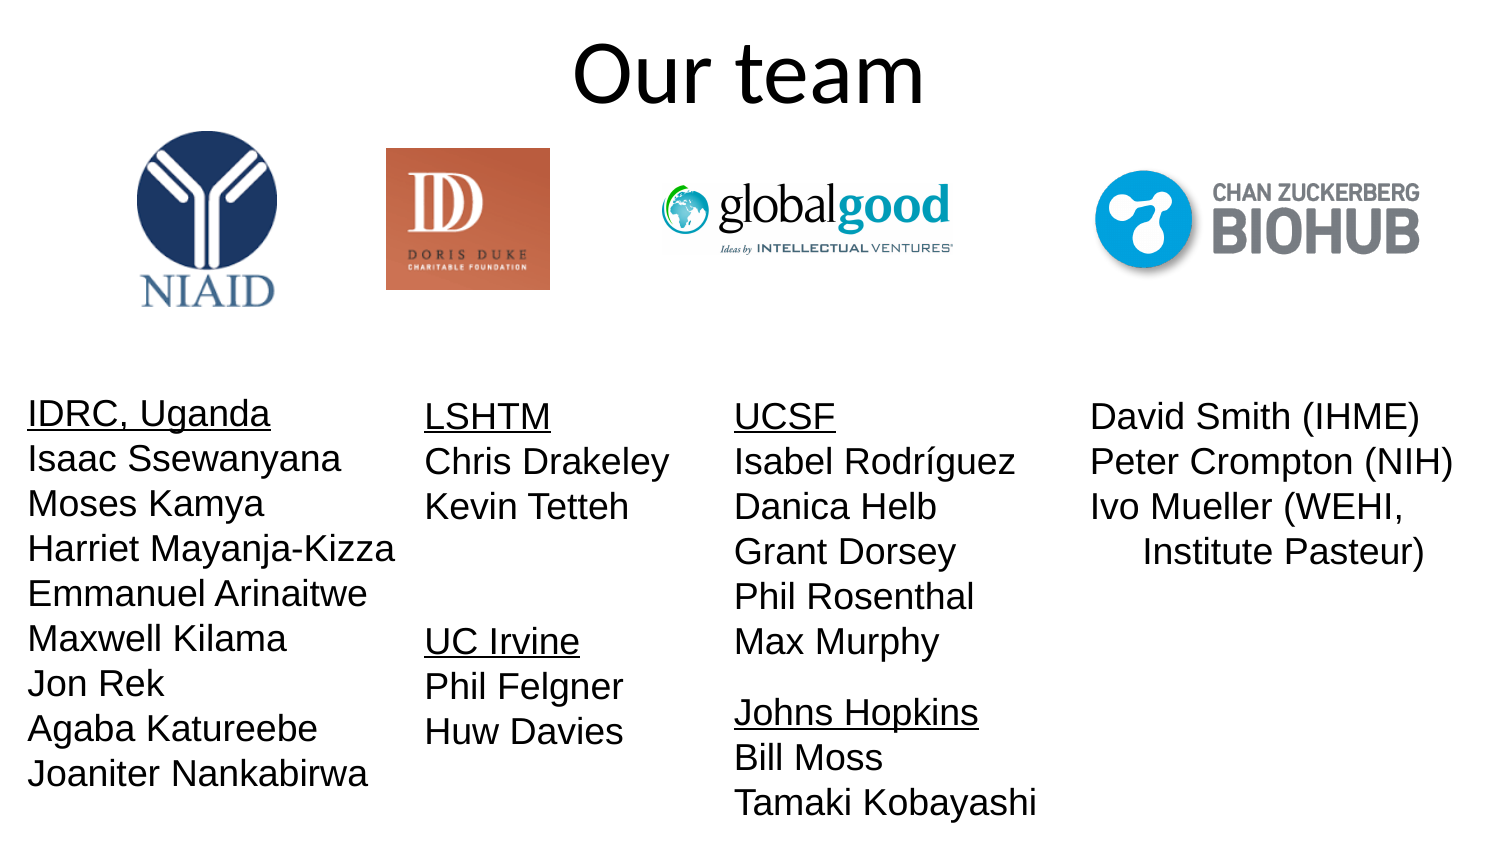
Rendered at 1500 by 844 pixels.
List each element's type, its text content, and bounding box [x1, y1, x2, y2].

picture [662, 183, 954, 255]
picture [386, 147, 551, 291]
picture [137, 130, 277, 308]
title Our team [75, 0, 1425, 138]
text_box UCSF Isabel Rodríguez Danica Helb Grant Dorsey Phil Rosenthal Max Murphy Johns Hopkins Bill Moss Tamaki Kobayashi [719, 384, 1088, 844]
text_box IDRC, Uganda Isaac Ssewanyana Moses Kamya Harriet Mayanja-Kizza Emmanuel Arinaitwe Maxwell Kilama Jon Rek Agaba Katureebe Joaniter Nankabirwa [12, 381, 424, 802]
text_box David Smith (IHME) Peter Crompton (NIH) Ivo Mueller (WEHI, Institute Pasteur) [1074, 384, 1488, 580]
text_box LSHTM Chris Drakeley Kevin Tetteh UC Irvine Phil Felgner Huw Davies [409, 384, 747, 805]
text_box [1087, 163, 1422, 275]
